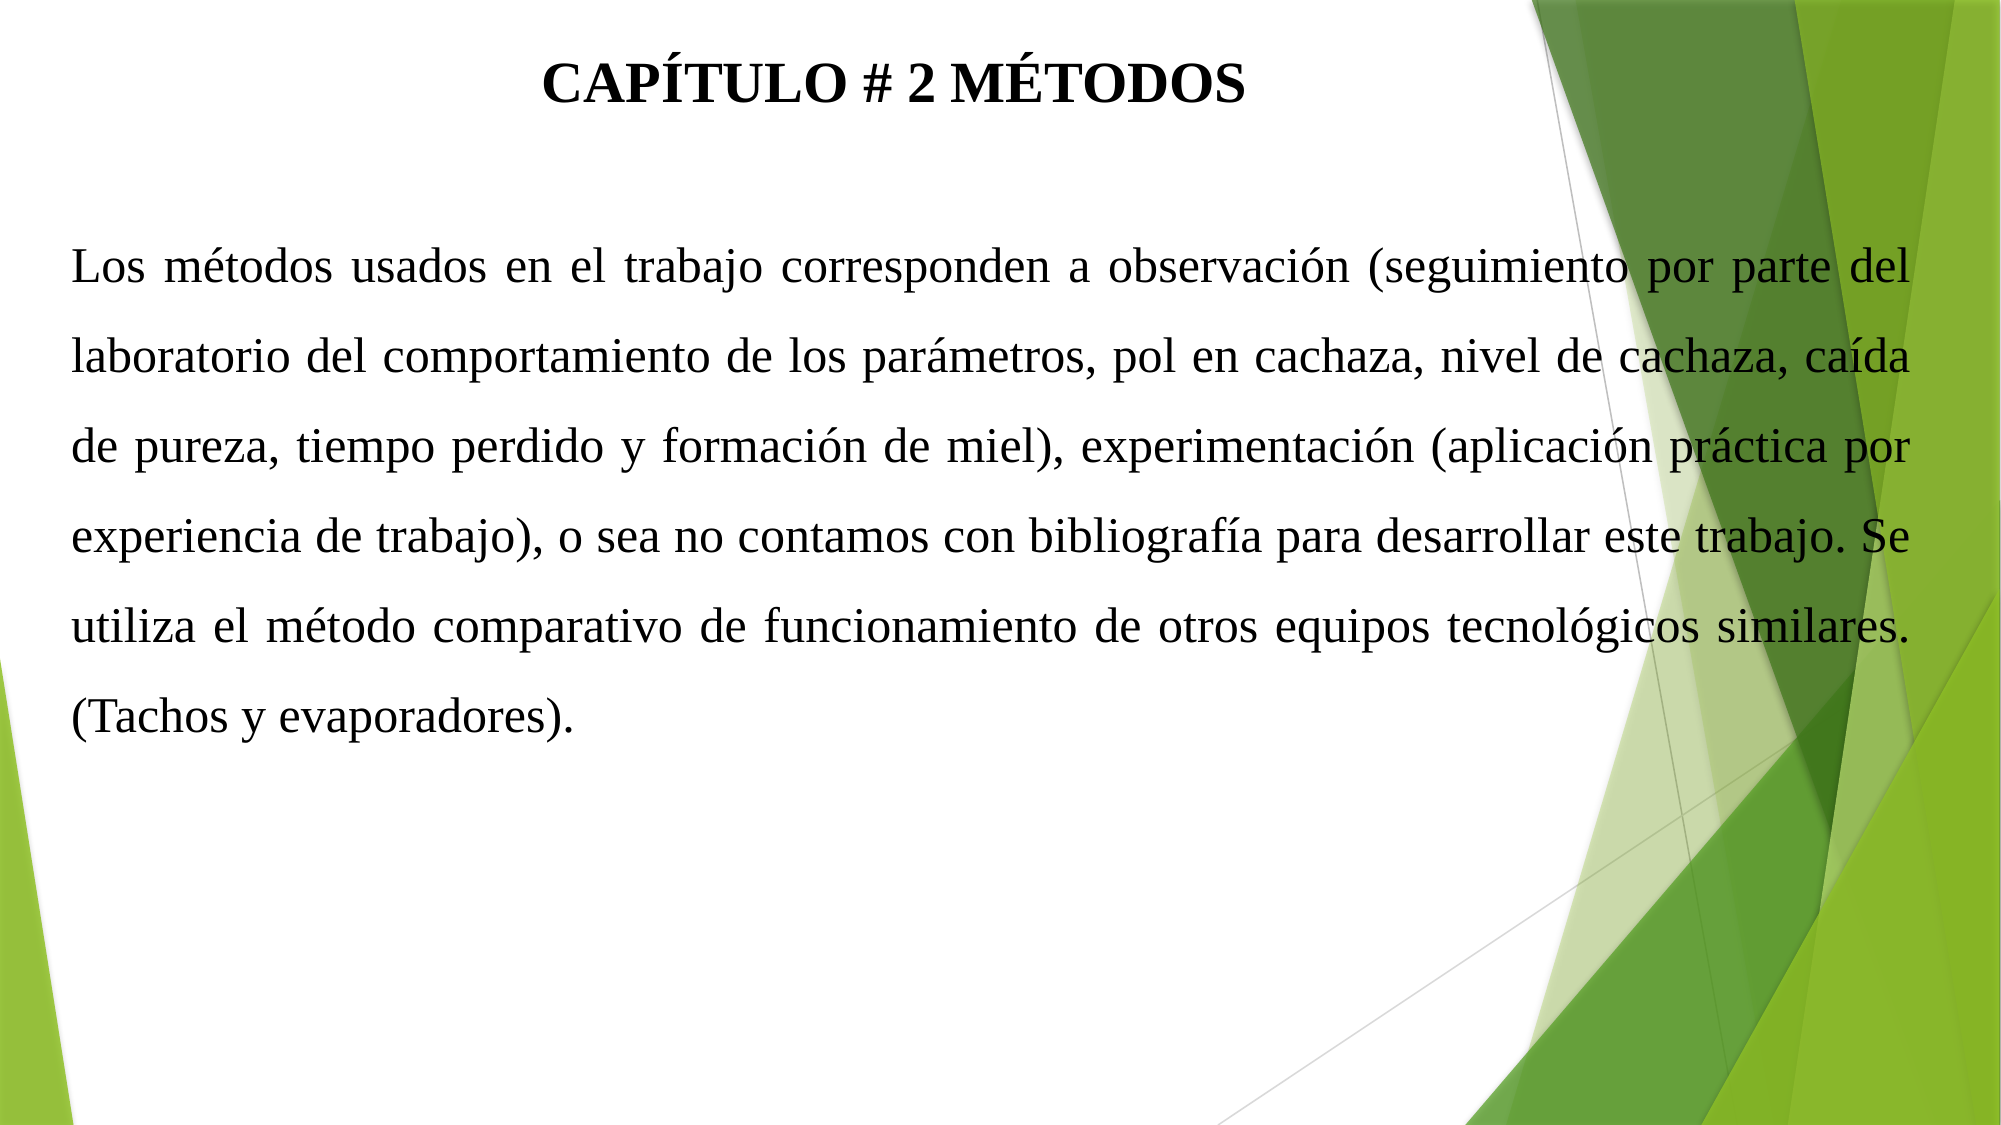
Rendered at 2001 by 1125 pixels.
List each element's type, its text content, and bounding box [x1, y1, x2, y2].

text_box Los métodos usados en el trabajo corresponden a observación (seguimiento por parte del laboratorio del comportamiento de los parámetros, pol en cachaza, nivel de cachaza, caída de pureza, tiempo perdido y formación de miel), experimentación (aplicación práctica por experiencia de trabajo), o sea no contamos con bibliografía para desarrollar este trabajo. Se utiliza el método comparativo de funcionamiento de otros equipos tecnológicos similares. (Tachos y evaporadores). [56, 195, 1942, 825]
text_box CAPÍTULO # 2 MÉTODOS [527, 26, 1278, 122]
